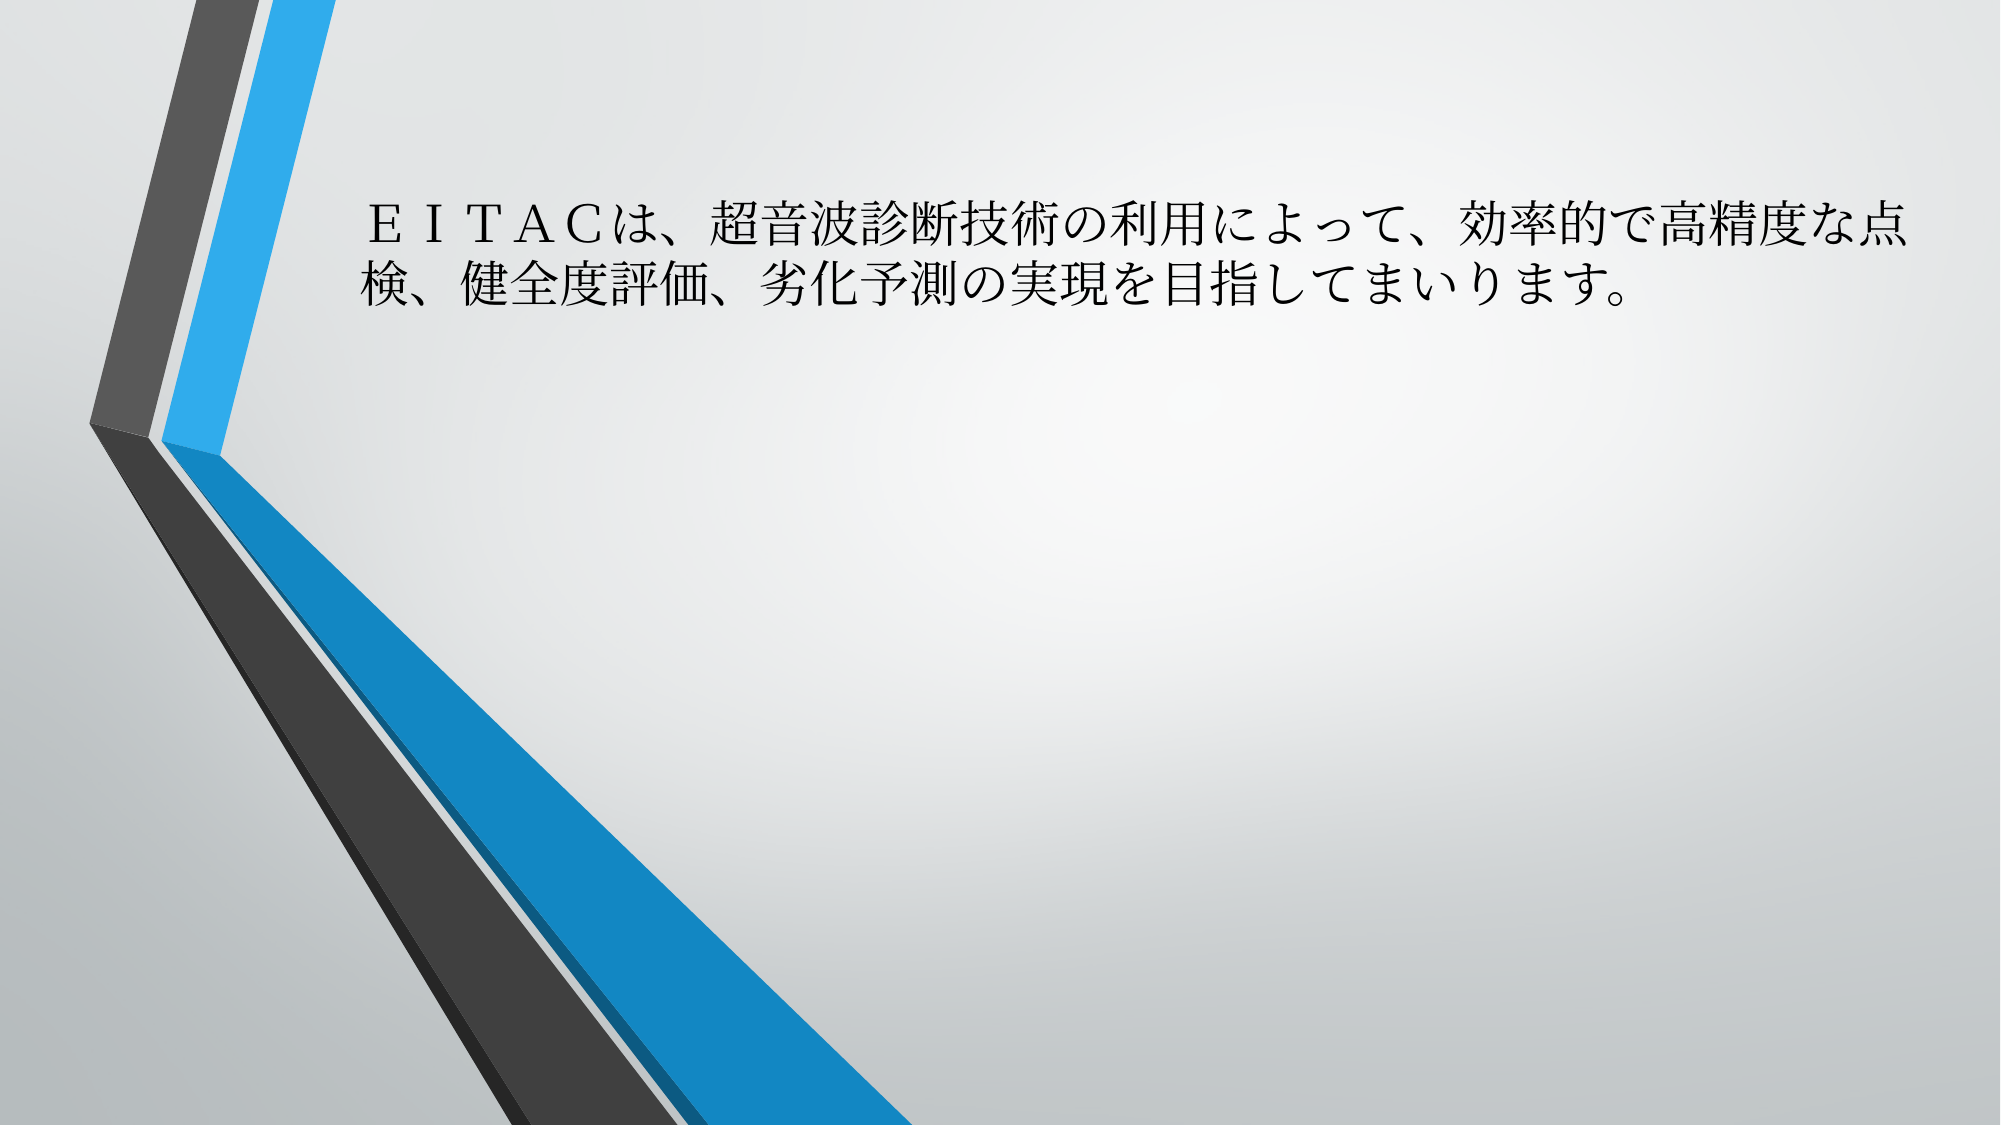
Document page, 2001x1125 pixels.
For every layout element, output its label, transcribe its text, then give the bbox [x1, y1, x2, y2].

text_box ＥＩＴＡＣは、超音波診断技術の利用によって、効率的で高精度な点検、健全度評価、劣化予測の実現を目指してまいります。 [345, 184, 1936, 320]
